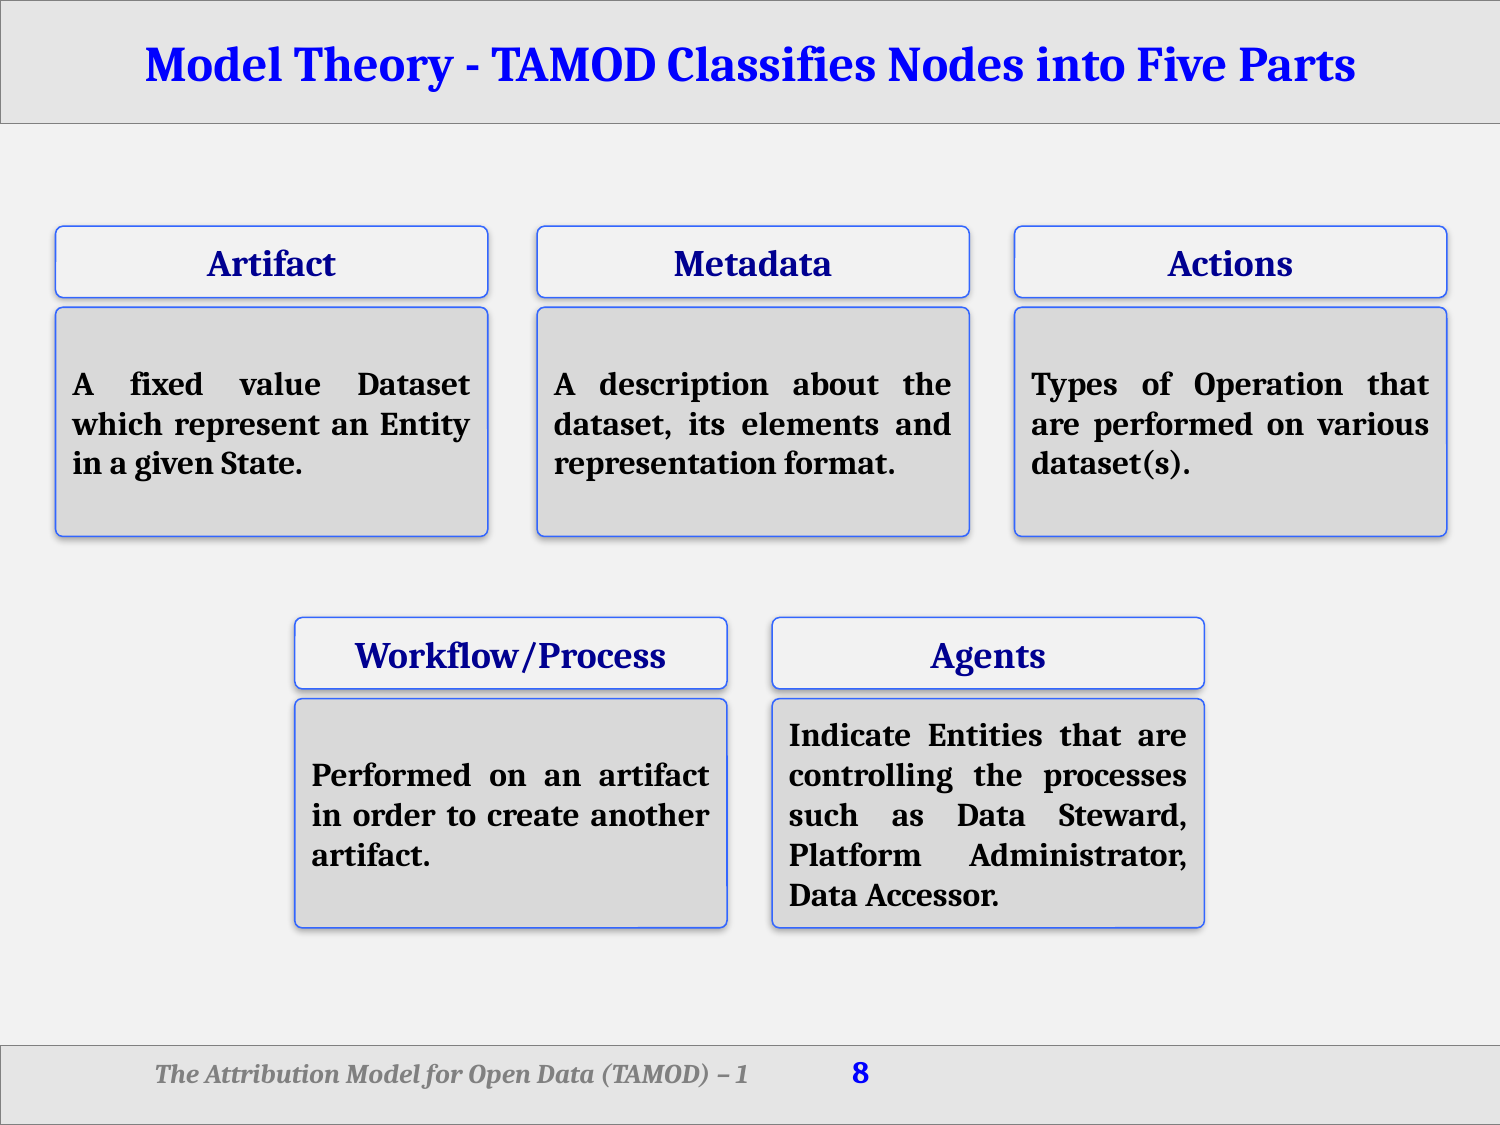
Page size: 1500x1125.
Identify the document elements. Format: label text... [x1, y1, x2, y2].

text_box Agents [771, 616, 1206, 690]
text_box Types of Operation that are performed on various dataset(s). [1013, 306, 1448, 538]
text_box Performed on an artifact in order to create another artifact. [293, 697, 728, 929]
text_box Workflow/Process [293, 616, 728, 690]
subtitle The Attribution Model for Open Data (TAMOD) – 1 8 [0, 1045, 1500, 1125]
text_box A description about the dataset, its elements and representation format. [536, 306, 971, 538]
text_box Actions [1013, 225, 1448, 299]
text_box A fixed value Dataset which represent an Entity in a given State. [54, 306, 489, 538]
text_box Indicate Entities that are controlling the processes such as Data Steward, Platform Administrator, Data Accessor. [771, 697, 1206, 929]
text_box Artifact [54, 225, 489, 299]
text_box Metadata [536, 225, 971, 299]
title Model Theory - TAMOD Classifies Nodes into Five Parts [0, 0, 1500, 124]
